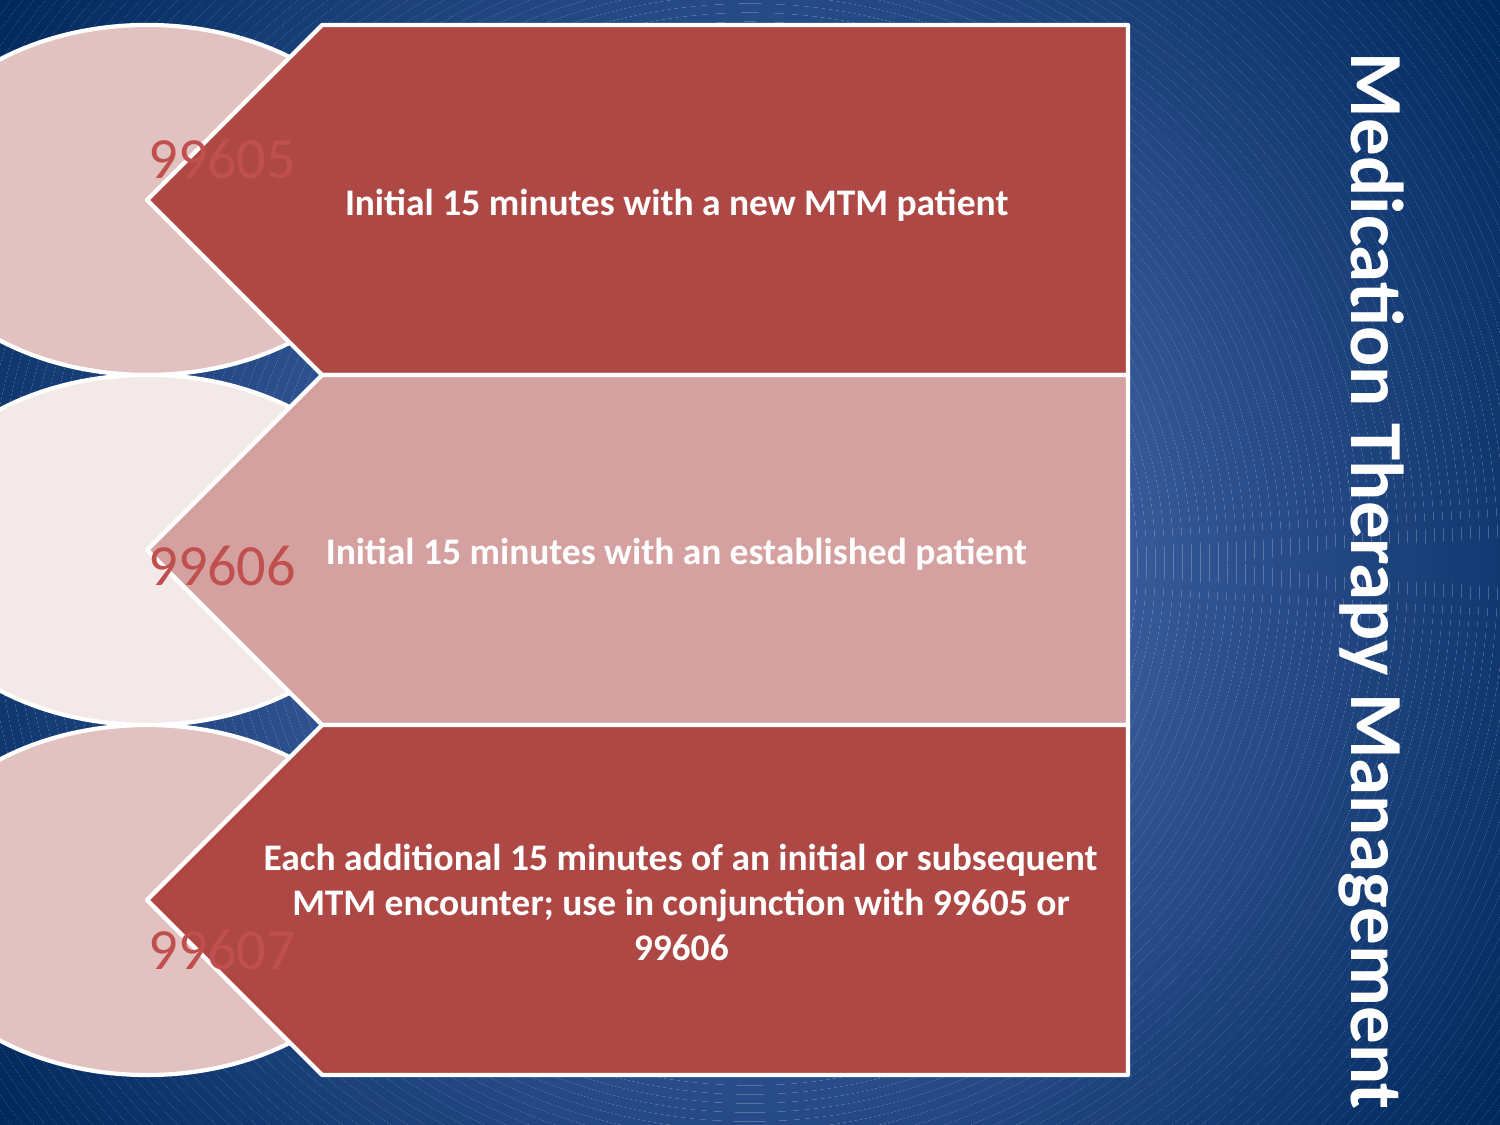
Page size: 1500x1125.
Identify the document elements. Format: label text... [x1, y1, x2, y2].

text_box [0, 24, 1376, 1076]
title Medication Therapy Management [1300, 0, 1463, 1125]
